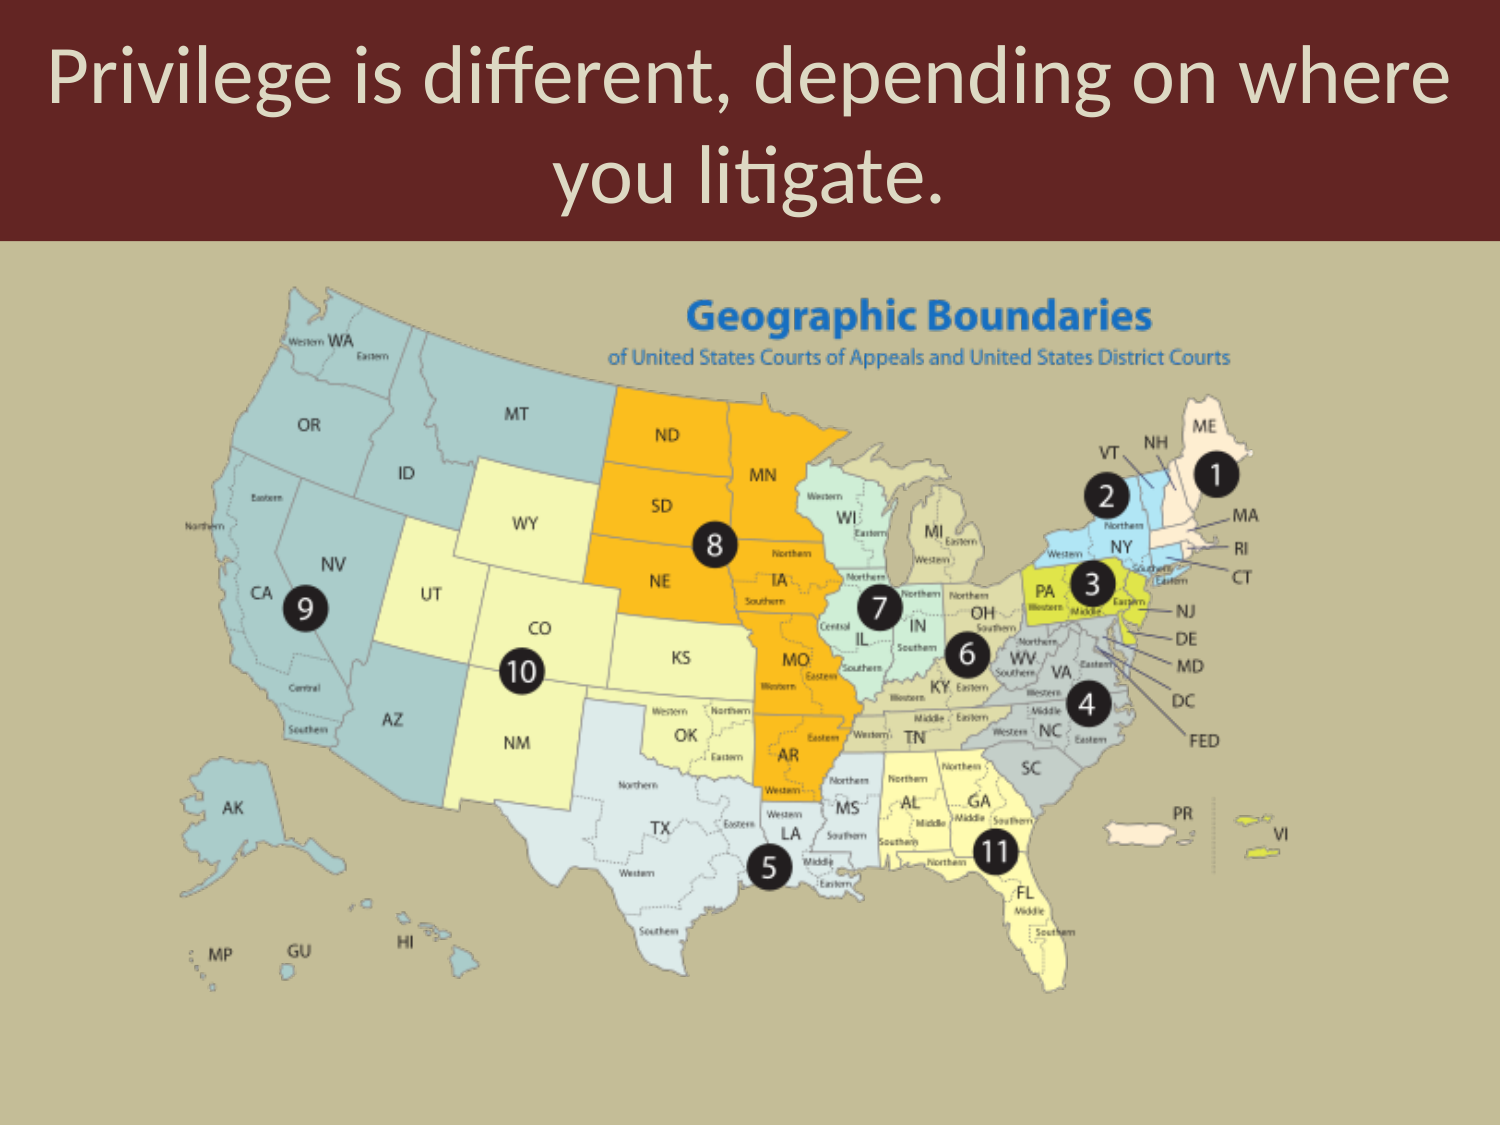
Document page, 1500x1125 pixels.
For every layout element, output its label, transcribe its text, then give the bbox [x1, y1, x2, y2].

picture [162, 269, 1307, 1012]
title Privilege is different, depending on where you litigate. [0, 0, 1500, 242]
